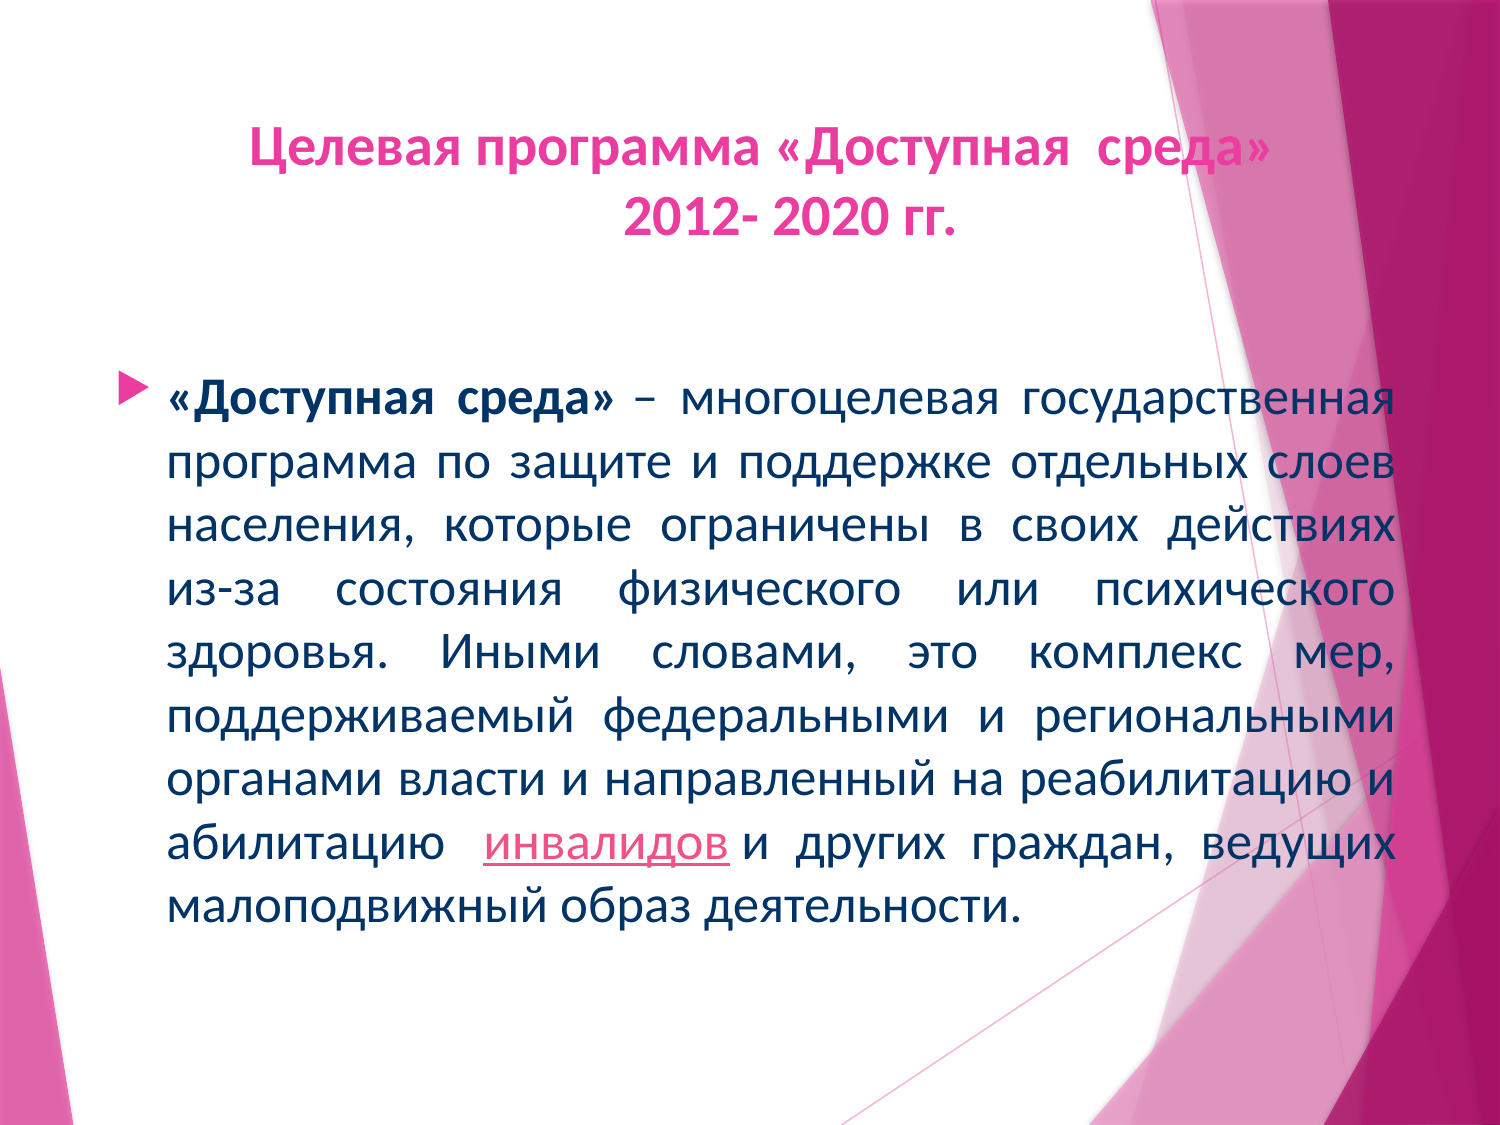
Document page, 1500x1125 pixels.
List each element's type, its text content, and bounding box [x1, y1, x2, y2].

list «Доступная среда» – многоцелевая государственная программа по защите и поддержке отдельных слоев населения, которые ограничены в своих действиях из-за состояния физического или психического здоровья. Иными словами, это комплекс мер, поддерживаемый федеральными и региональными органами власти и направленный на реабилитацию и абилитацию инвалидов и других граждан, ведущих малоподвижный образ деятельности. [99, 354, 1413, 992]
title Целевая программа «Доступная среда» 2012- 2020 гг. [99, 99, 1426, 317]
